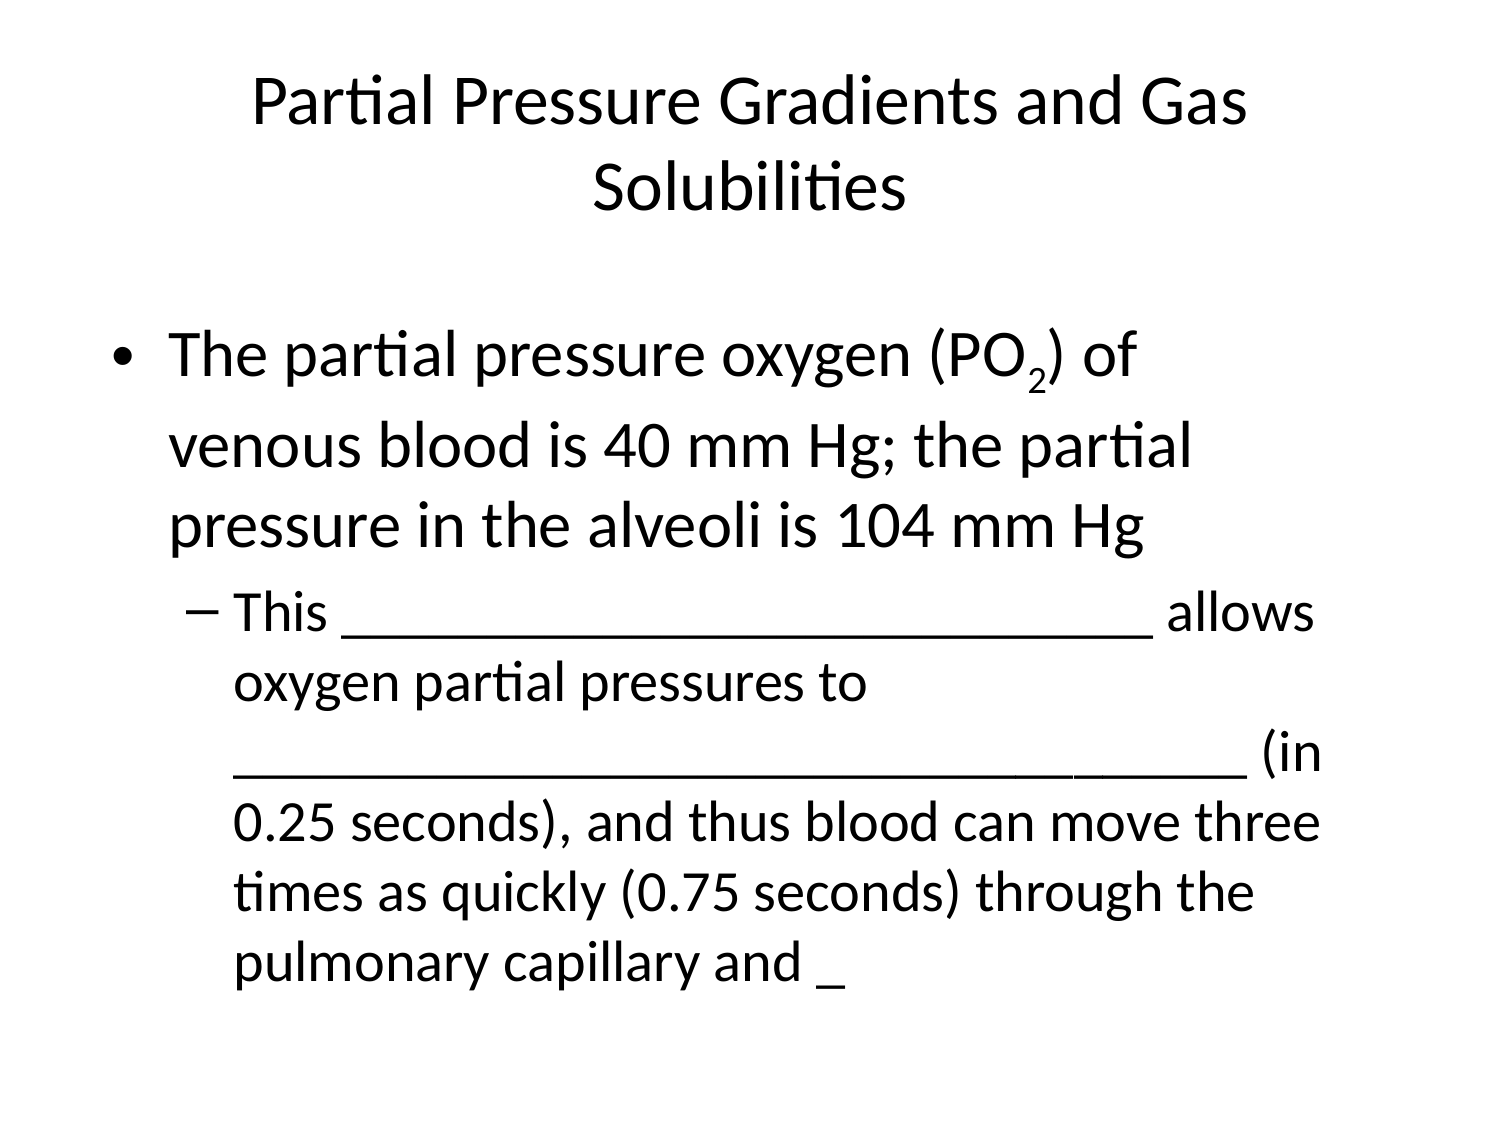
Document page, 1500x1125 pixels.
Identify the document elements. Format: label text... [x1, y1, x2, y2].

list The partial pressure oxygen (PO2) of venous blood is 40 mm Hg; the partial pressure in the alveoli is 104 mm Hg This ____________________________ allows oxygen partial pressures to ___________________________________ (in 0.25 seconds), and thus blood can move three times as quickly (0.75 seconds) through the pulmonary capillary and _ [96, 302, 1339, 1063]
title Partial Pressure Gradients and Gas Solubilities [75, 45, 1425, 233]
